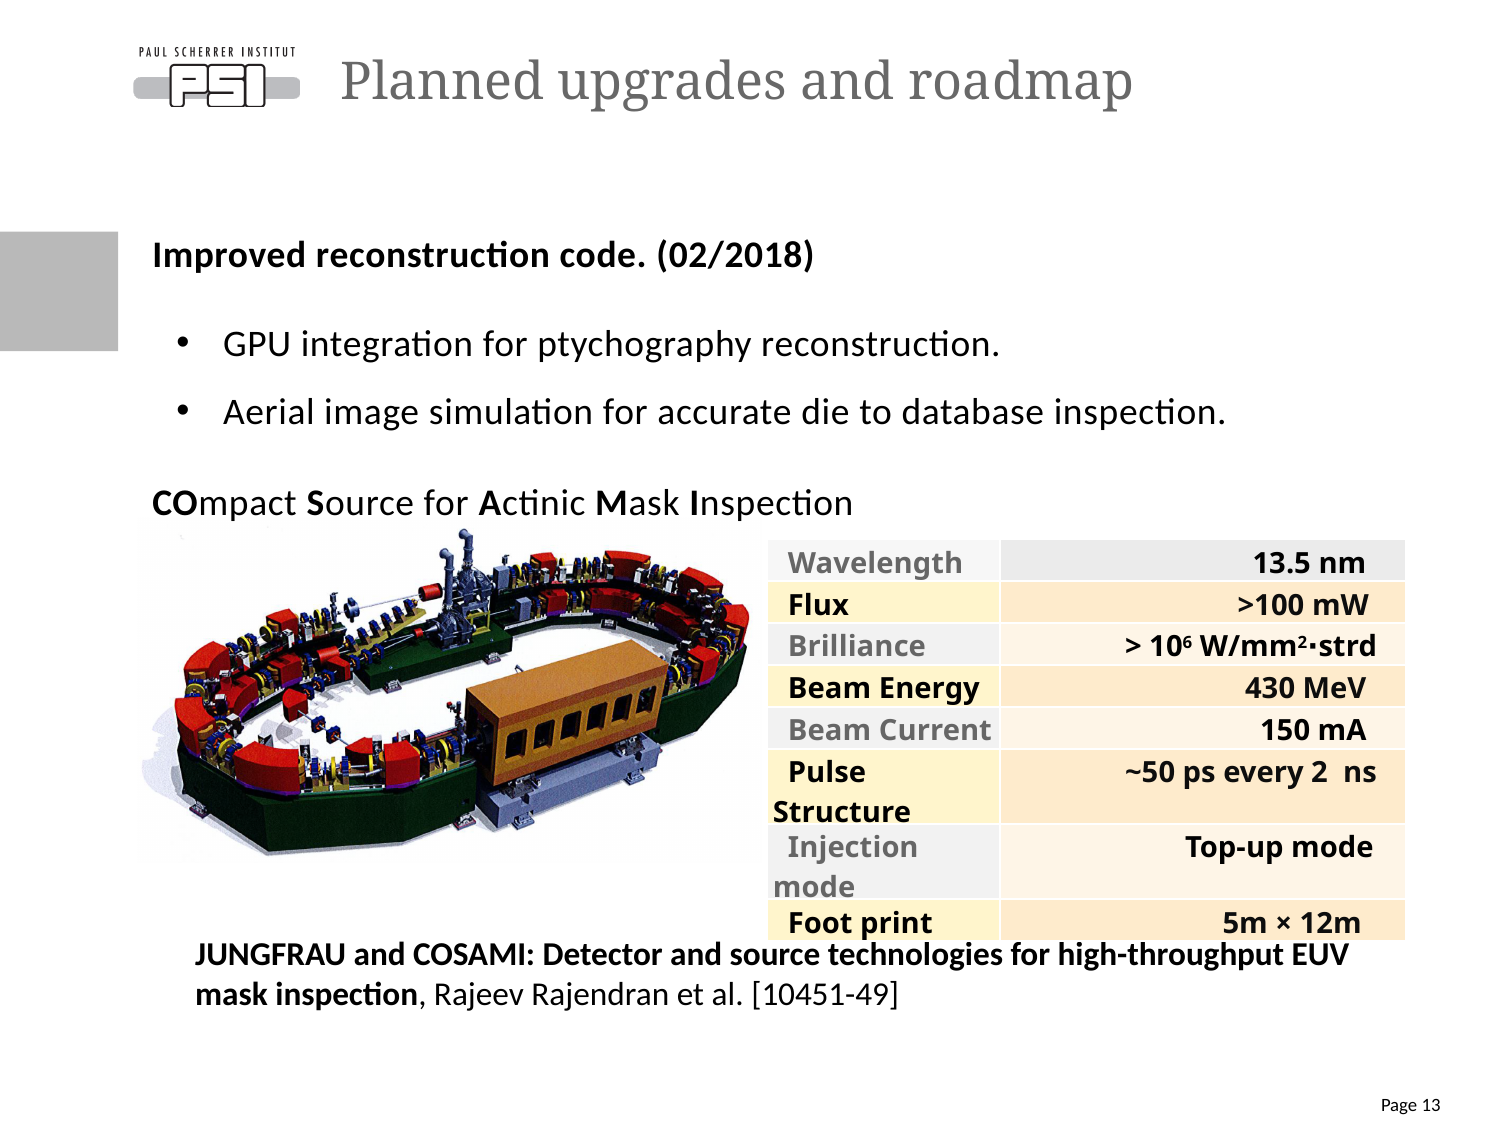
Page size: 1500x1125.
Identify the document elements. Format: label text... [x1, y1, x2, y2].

table_cell ~50 ps every 2 ns [1001, 750, 1405, 823]
table_cell Beam Energy [768, 666, 999, 706]
text_box JUNGFRAU and COSAMI: Detector and source technologies for high-throughput EUV mask inspection, Rajeev Rajendran et al. [10451-49] [180, 924, 1441, 1020]
table_header Wavelength [768, 540, 999, 580]
table_cell Brilliance [768, 624, 999, 664]
table_cell Foot print [768, 900, 999, 940]
table_cell >100 mW [1001, 582, 1405, 622]
title Planned upgrades and roadmap [340, 47, 1442, 132]
table_cell 150 mA [1001, 708, 1405, 748]
picture [137, 517, 762, 863]
table_cell > 106 W/mm2⋅strd [1001, 624, 1405, 664]
table_cell Flux [768, 582, 999, 622]
table_cell 5m × 12m [1001, 900, 1405, 940]
slide_number Page 13 [1346, 1092, 1441, 1125]
text_box Improved reconstruction code. (02/2018) [137, 218, 1233, 283]
table_cell Beam Current [768, 708, 999, 748]
text_box GPU integration for ptychography reconstruction. Aerial image simulation for accurate die to database inspection. [176, 296, 1342, 446]
table_cell Top-up mode [1001, 825, 1405, 898]
table_cell 430 MeV [1001, 666, 1405, 706]
table_cell Pulse Structure [768, 750, 999, 823]
table_header 13.5 nm [1001, 540, 1405, 580]
text_box COmpact Source for Actinic Mask Inspection [137, 466, 1233, 531]
table_cell Injection mode [768, 825, 999, 898]
